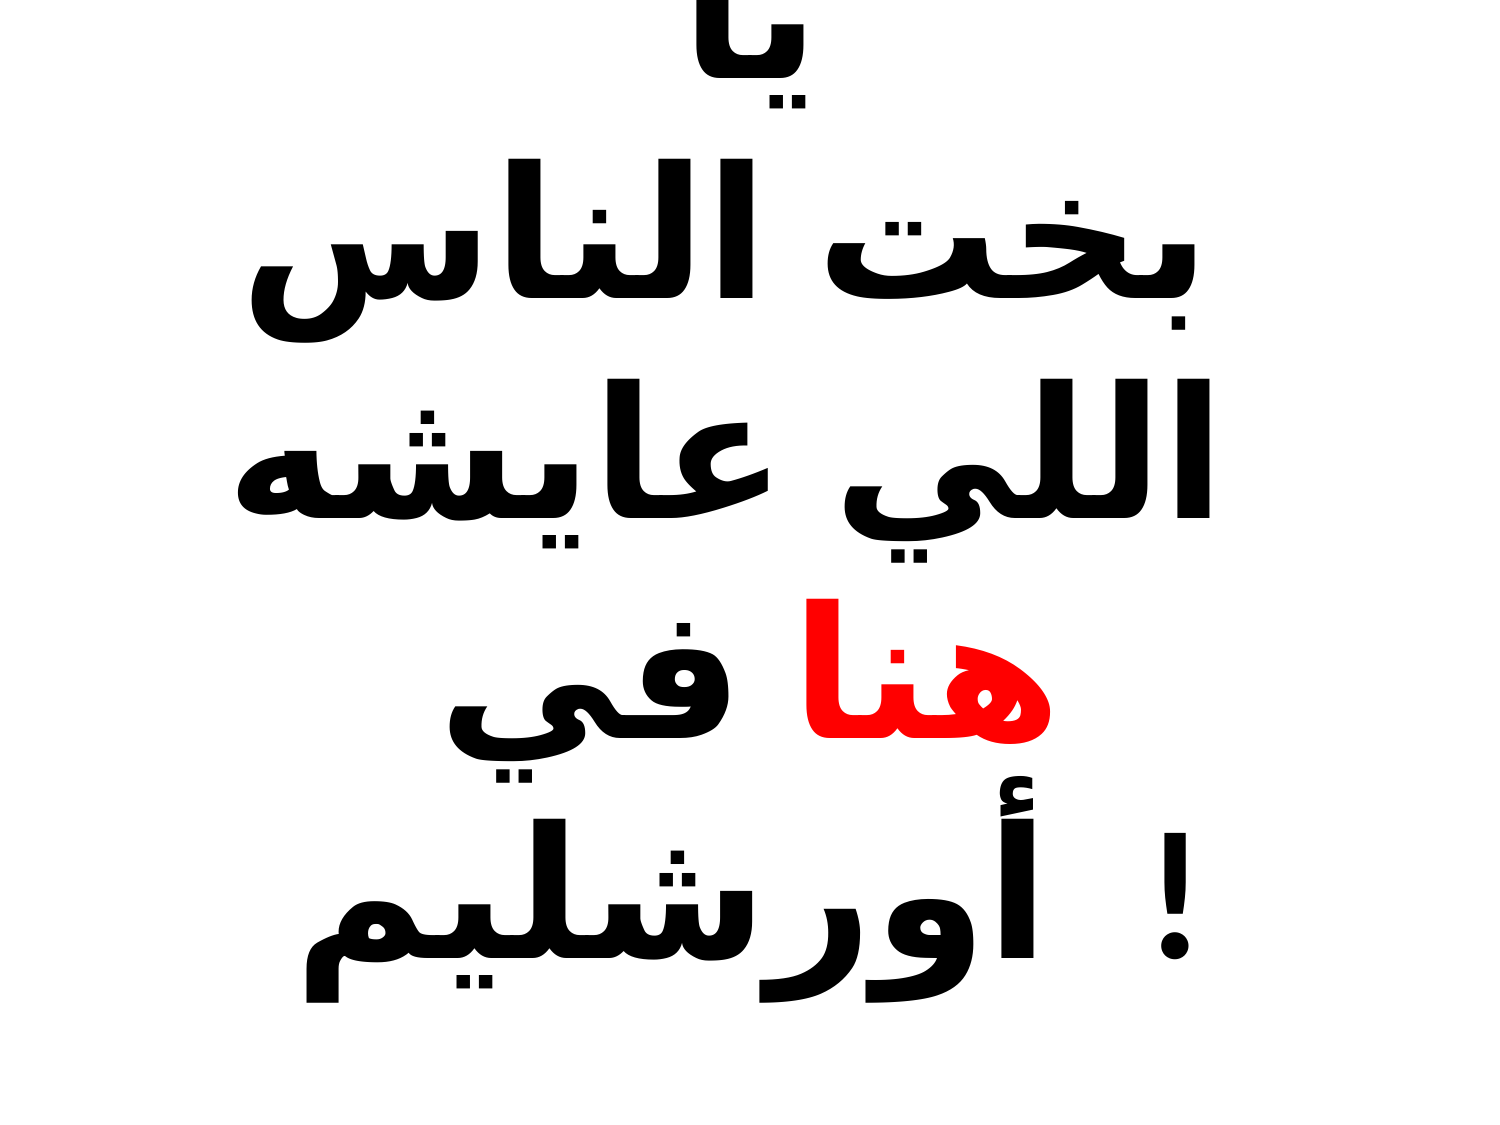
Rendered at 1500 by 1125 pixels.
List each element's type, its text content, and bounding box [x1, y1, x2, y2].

title يا بخت الناس اللي عايشه هنا في أورشليم ! [75, 351, 1425, 539]
